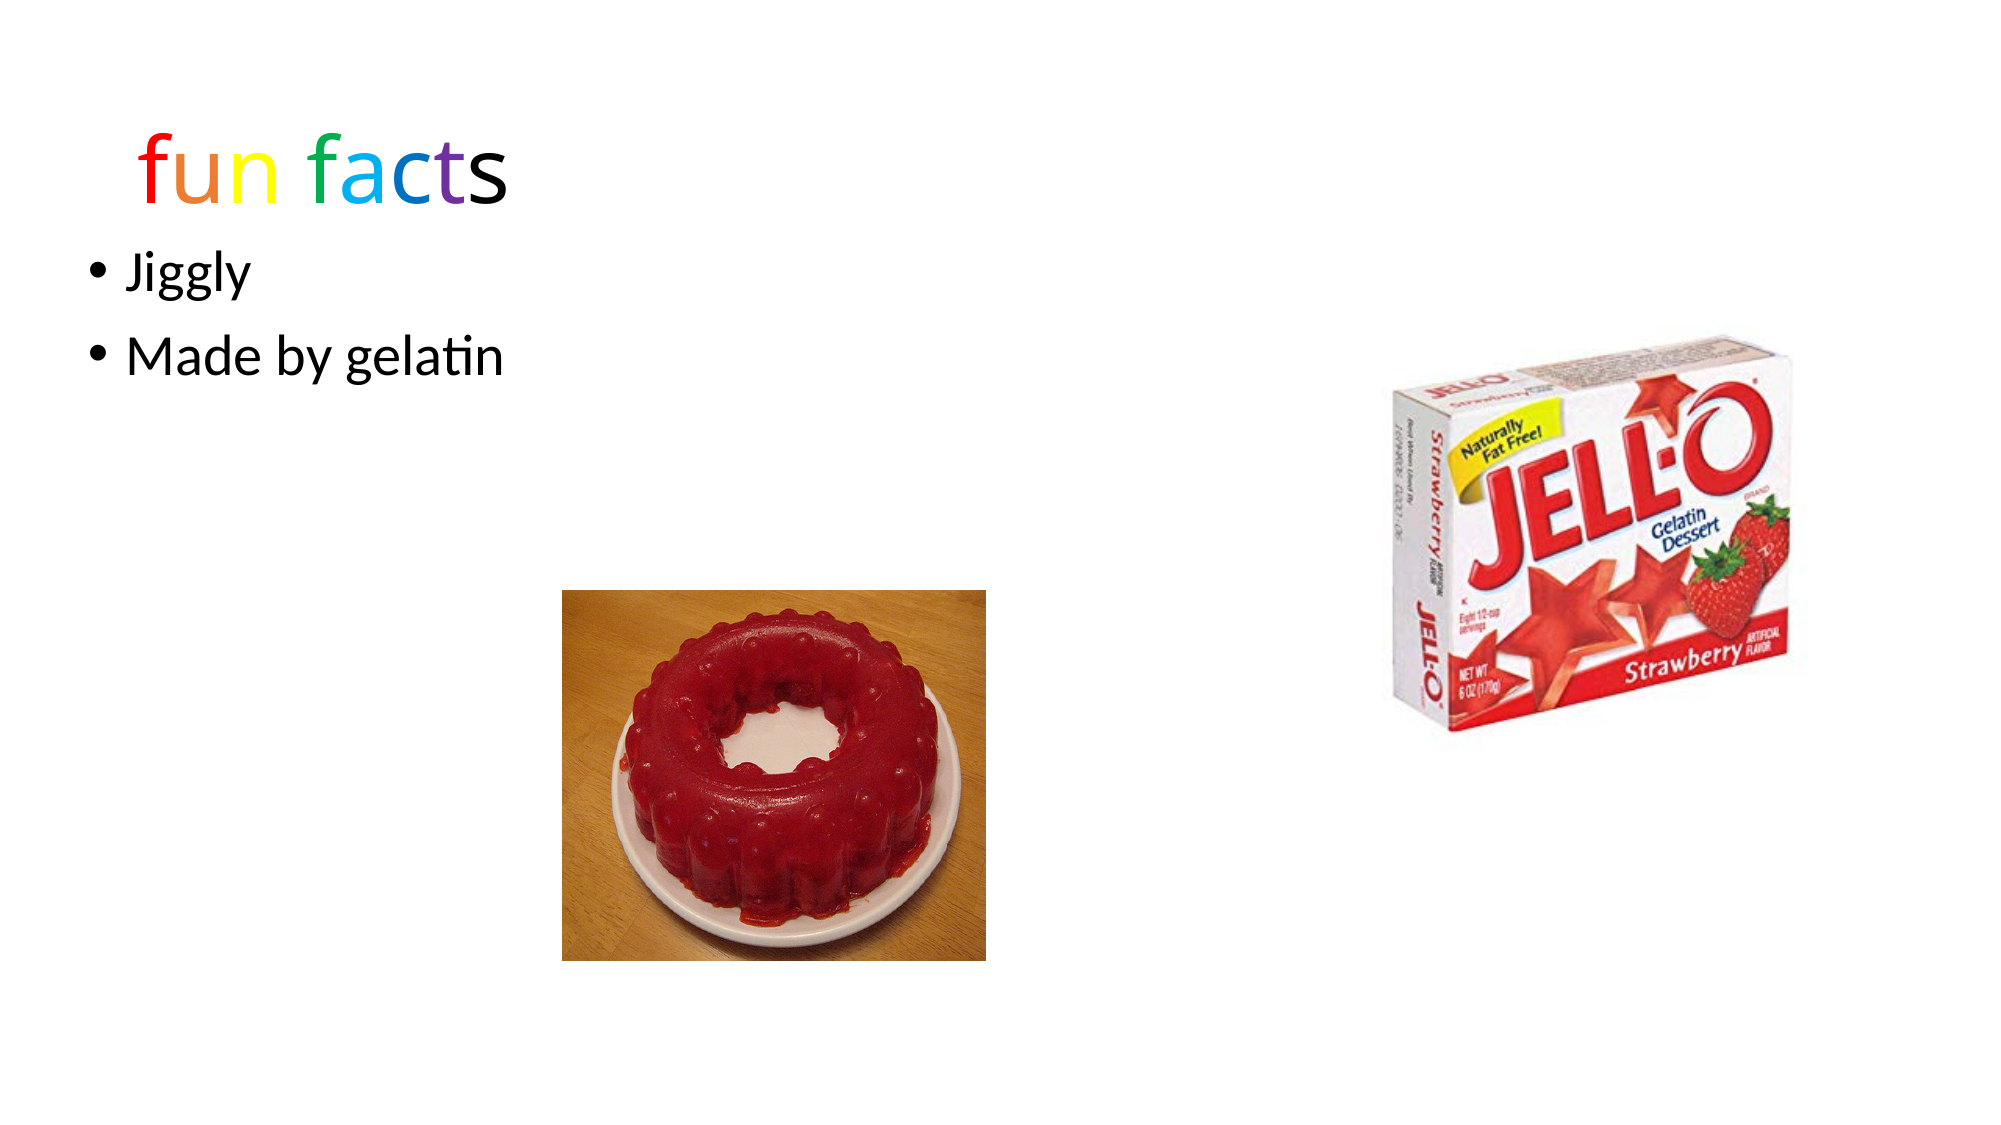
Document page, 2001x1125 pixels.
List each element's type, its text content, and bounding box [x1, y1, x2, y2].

picture [1357, 299, 1826, 769]
title fun facts [122, 16, 1848, 234]
picture [562, 590, 986, 961]
list Jiggly Made by gelatin [72, 233, 1798, 948]
